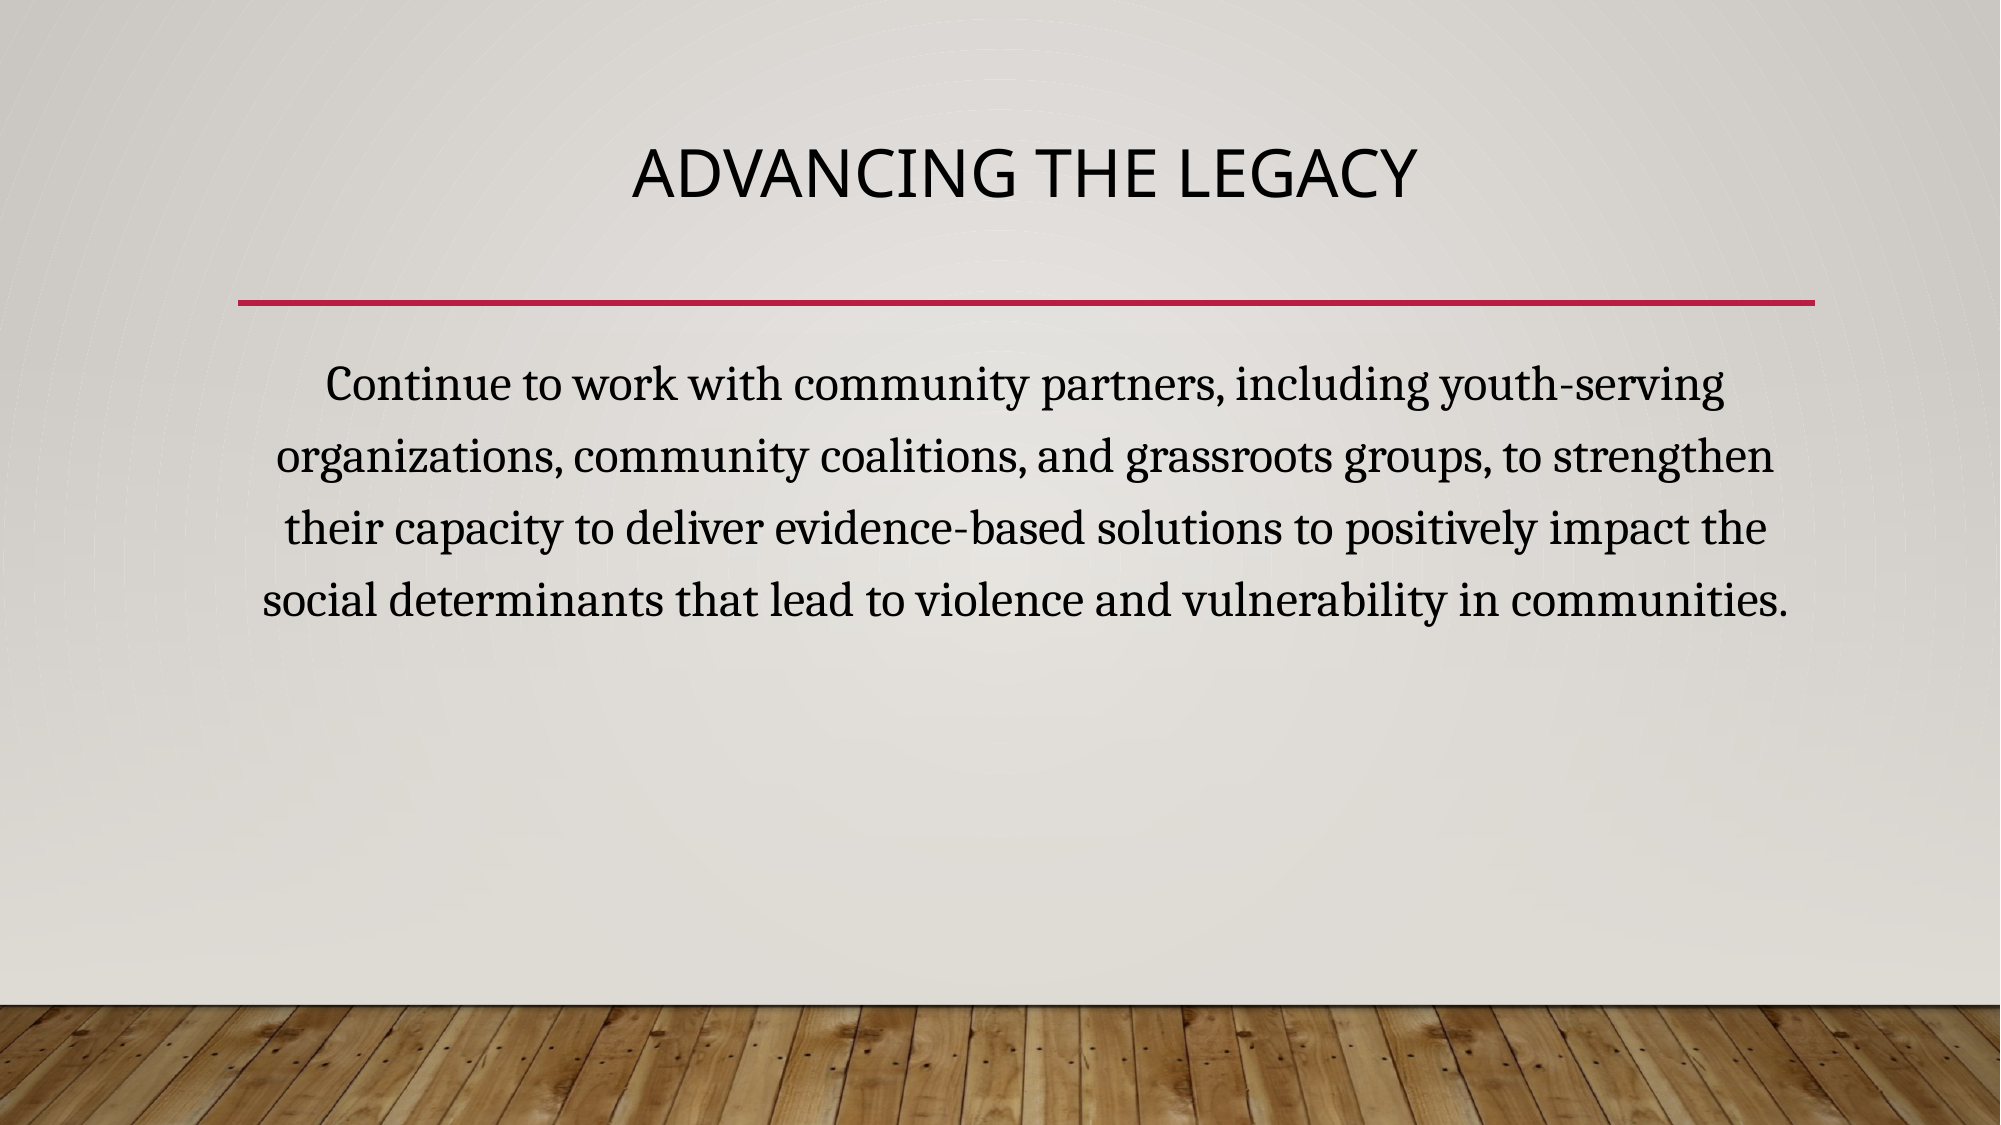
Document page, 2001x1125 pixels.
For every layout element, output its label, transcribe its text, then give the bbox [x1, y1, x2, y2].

list Continue to work with community partners, including youth-serving organizations, community coalitions, and grassroots groups, to strengthen their capacity to deliver evidence-based solutions to positively impact the social determinants that lead to violence and vulnerability in communities. [238, 330, 1814, 897]
picture [0, 1005, 2000, 1125]
title Advancing the legacy [238, 131, 1814, 305]
